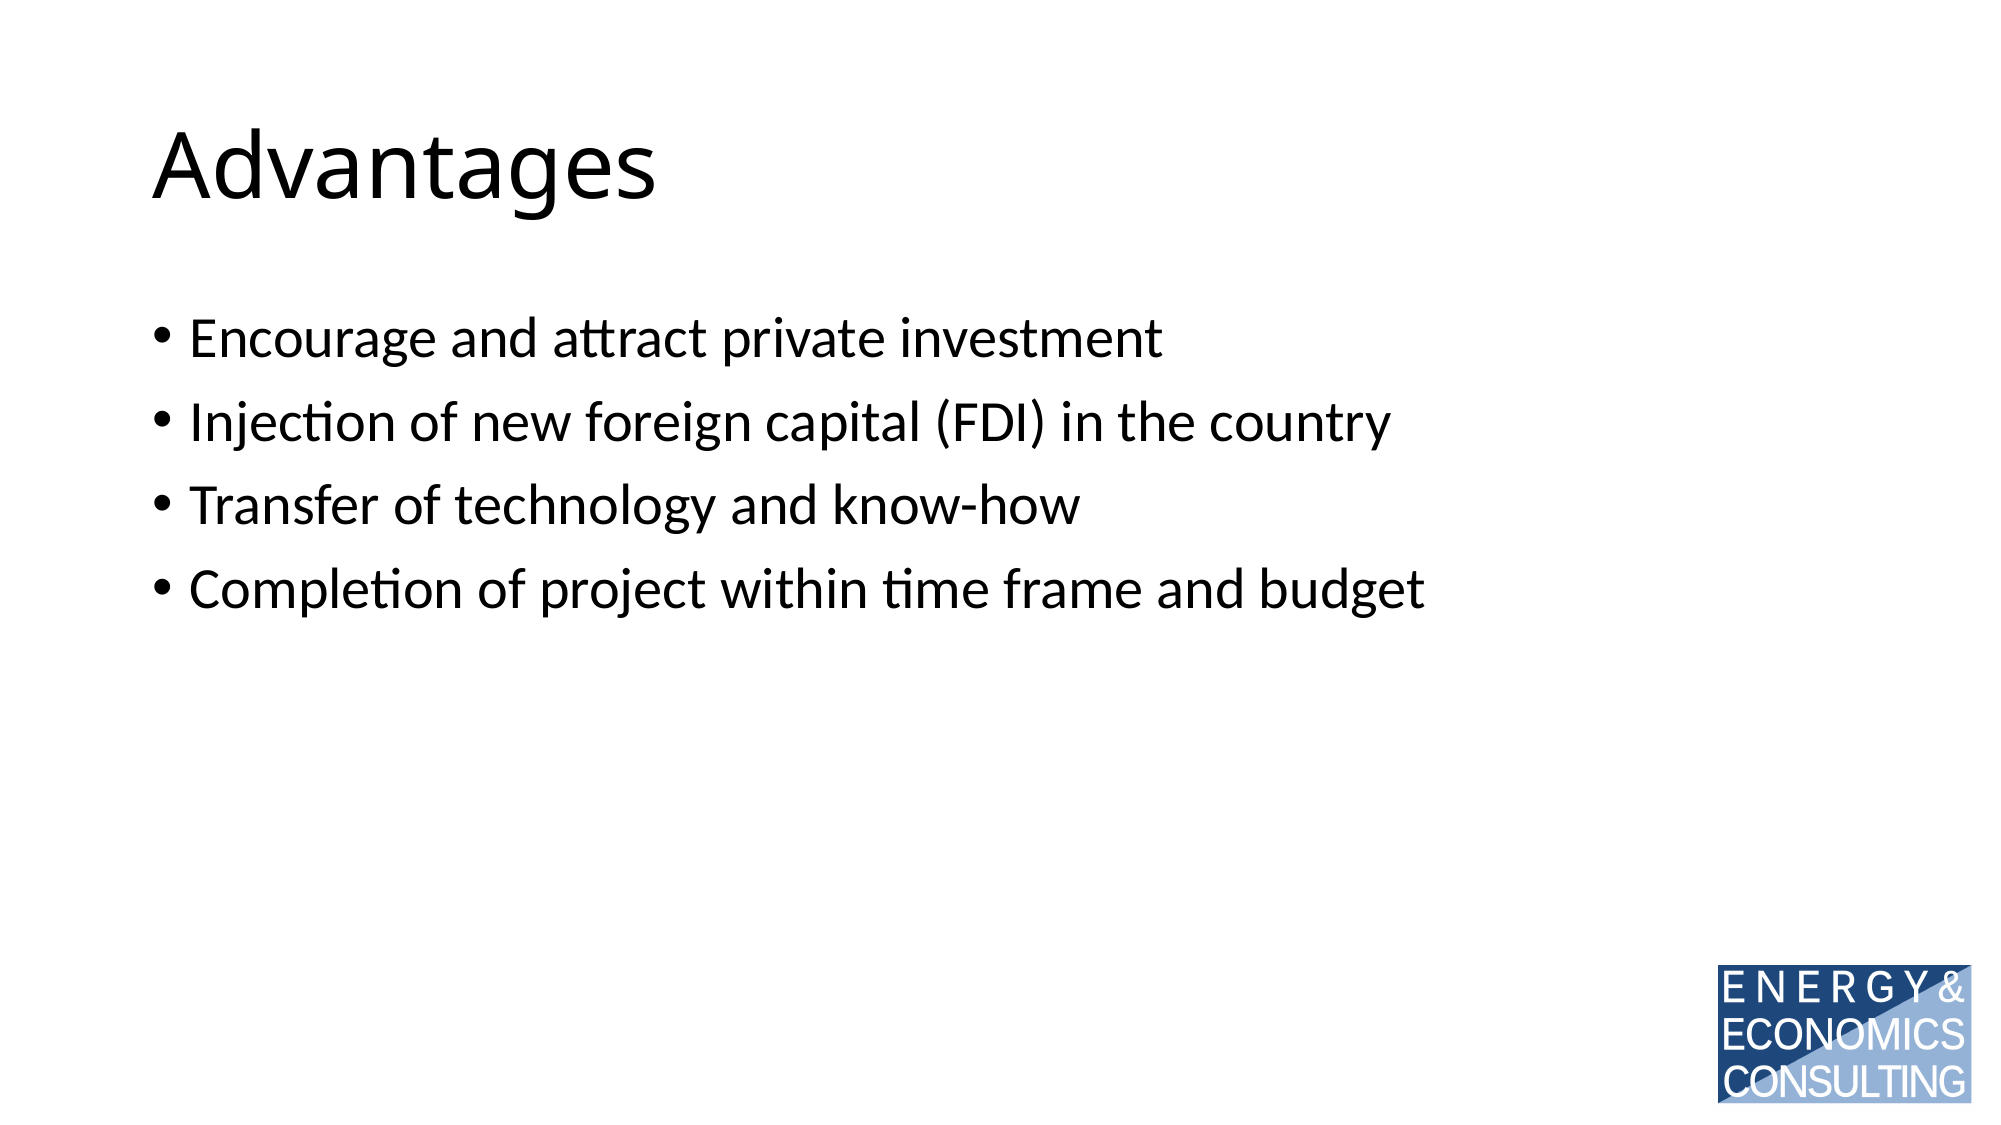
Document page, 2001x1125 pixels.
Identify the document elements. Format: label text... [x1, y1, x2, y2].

list Encourage and attract private investment Injection of new foreign capital (FDI) in the country Transfer of technology and know-how Completion of project within time frame and budget [137, 299, 1863, 1014]
title Advantages [137, 59, 1863, 278]
picture [1714, 960, 1974, 1111]
